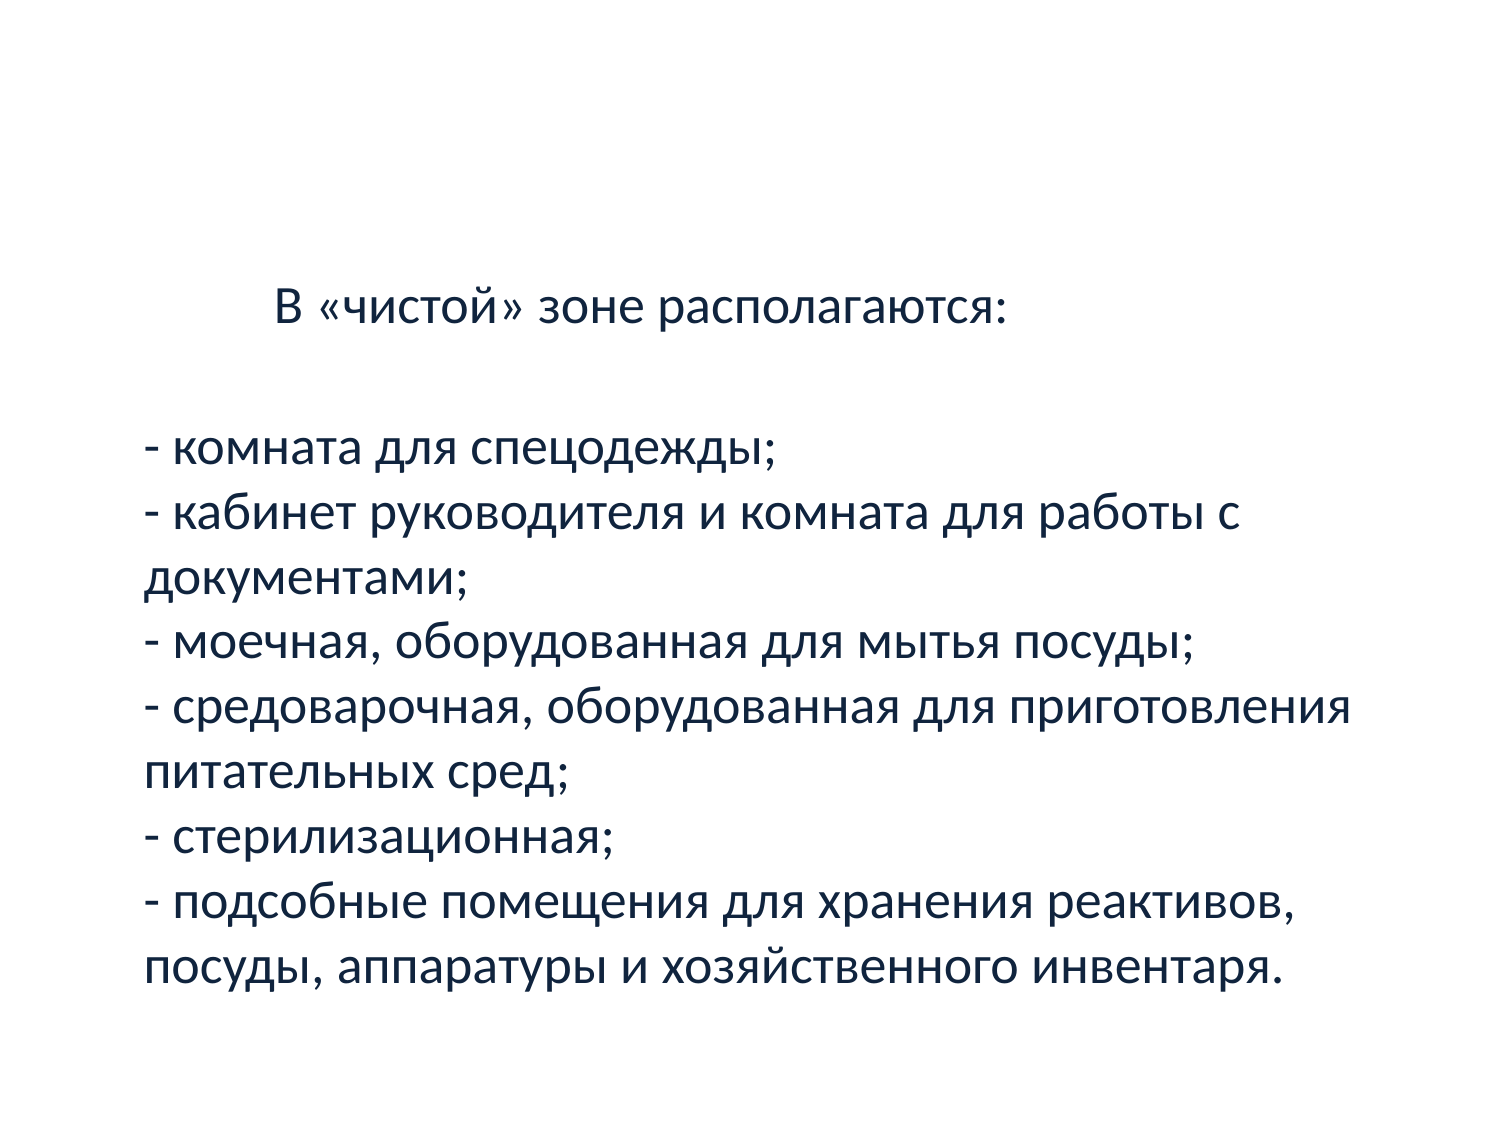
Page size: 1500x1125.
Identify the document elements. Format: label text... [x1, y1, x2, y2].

list В «чистой» зоне располагаются: - комната для спецодежды; - кабинет руководителя и комната для работы с документами; - моечная, оборудованная для мытья посуды; - средоварочная, оборудованная для приготовления питательных сред; - стерилизационная; - подсобные помещения для хранения реактивов, посуды, аппаратуры и хозяйственного инвентаря. [75, 262, 1425, 1005]
